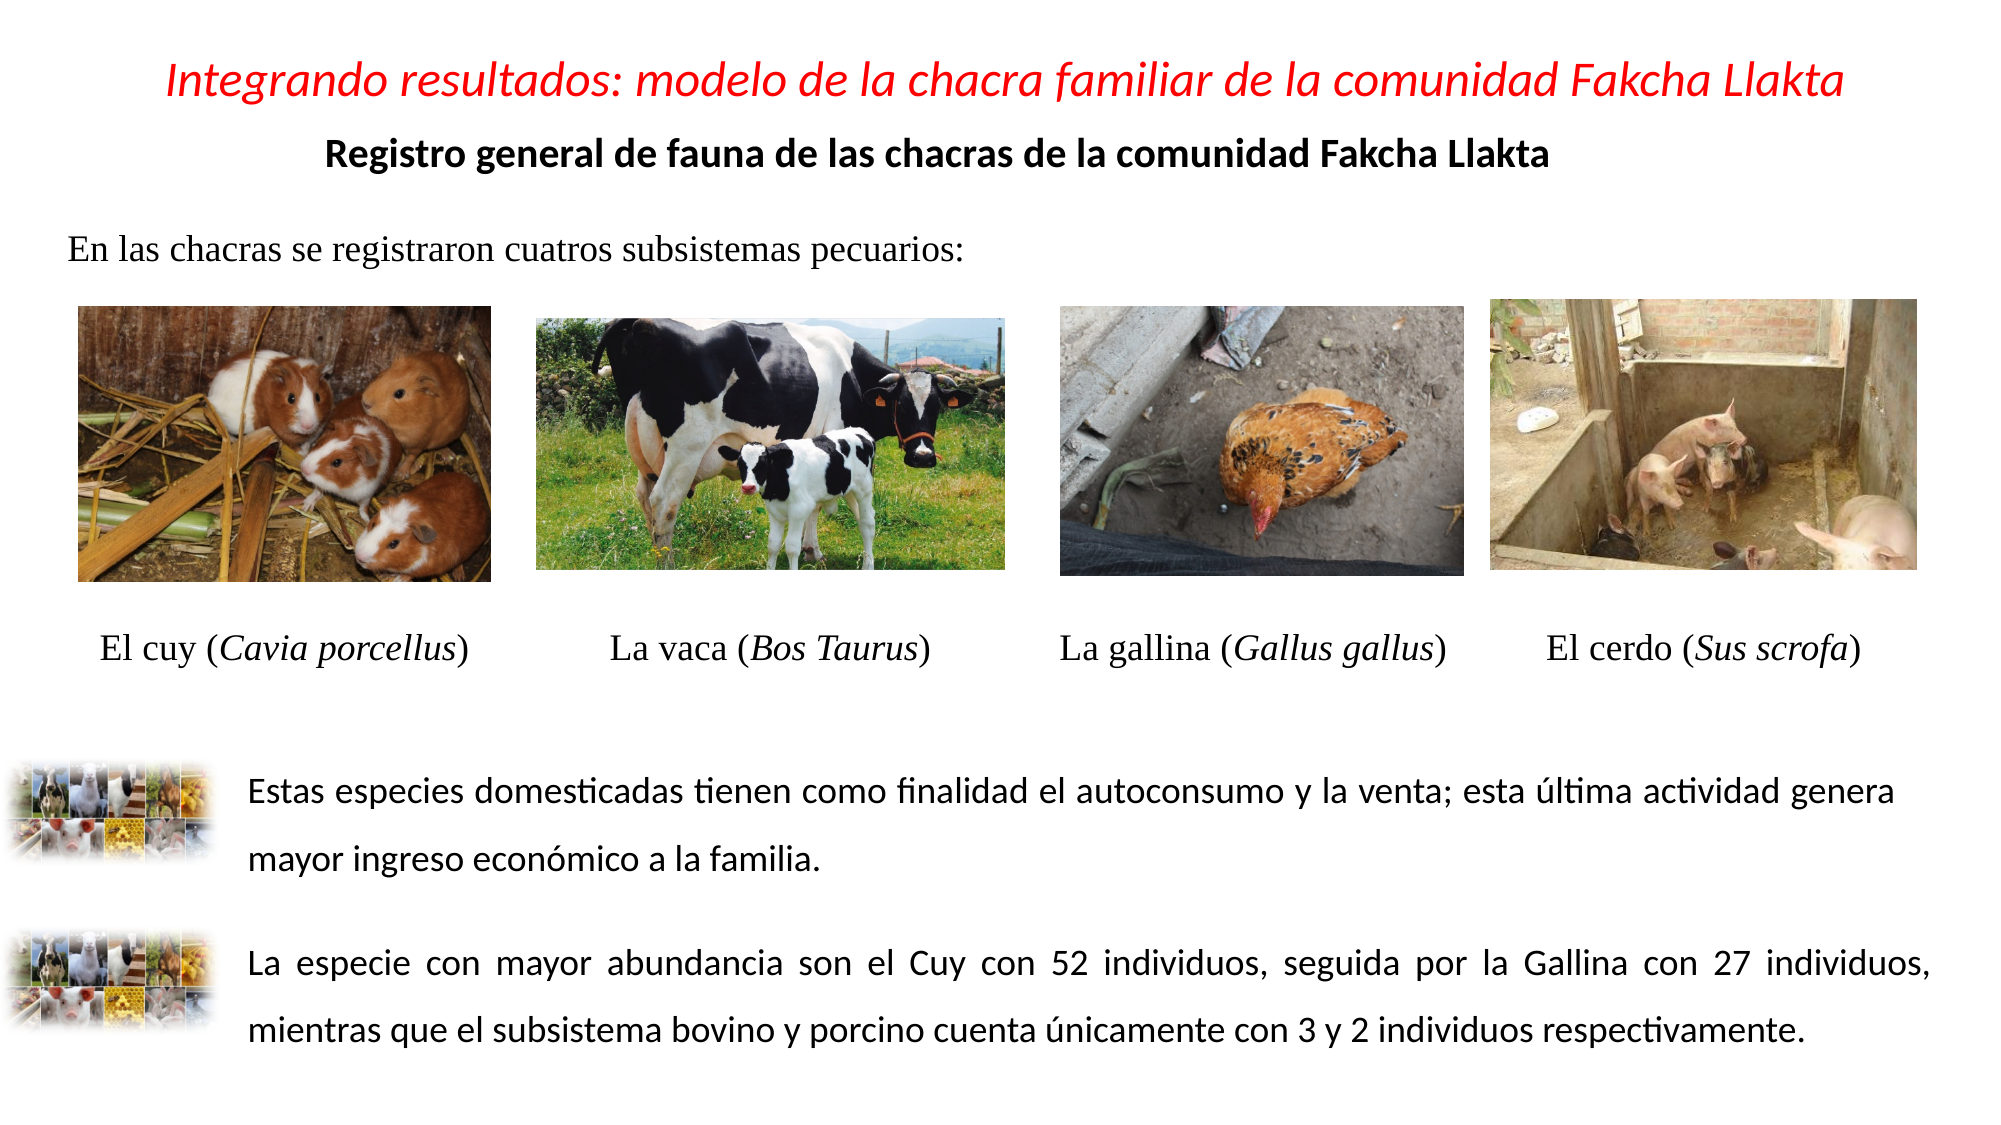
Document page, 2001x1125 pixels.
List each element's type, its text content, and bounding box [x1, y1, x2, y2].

text_box El cerdo (Sus scrofa) [1531, 593, 1877, 676]
text_box Estas especies domesticadas tienen como finalidad el autoconsumo y la venta; esta última actividad genera mayor ingreso económico a la familia. [232, 736, 1912, 886]
picture [0, 925, 221, 1036]
picture [1490, 299, 1917, 570]
text_box La gallina (Gallus gallus) [1044, 593, 1462, 676]
text_box El cuy (Cavia porcellus) [84, 593, 485, 676]
picture [78, 306, 491, 582]
picture [0, 756, 221, 868]
text_box La especie con mayor abundancia son el Cuy con 52 individuos, seguida por la Gallina con 27 individuos, mientras que el subsistema bovino y porcino cuenta únicamente con 3 y 2 individuos respectivamente. [232, 908, 1948, 1058]
picture [1060, 306, 1464, 576]
text_box En las chacras se registraron cuatros subsistemas pecuarios: [52, 194, 1894, 277]
text_box Registro general de fauna de las chacras de la comunidad Fakcha Llakta [121, 118, 1765, 184]
text_box Integrando resultados: modelo de la chacra familiar de la comunidad Fakcha Llakta [0, 9, 1912, 114]
picture [536, 317, 1005, 570]
text_box La vaca (Bos Taurus) [594, 593, 946, 676]
